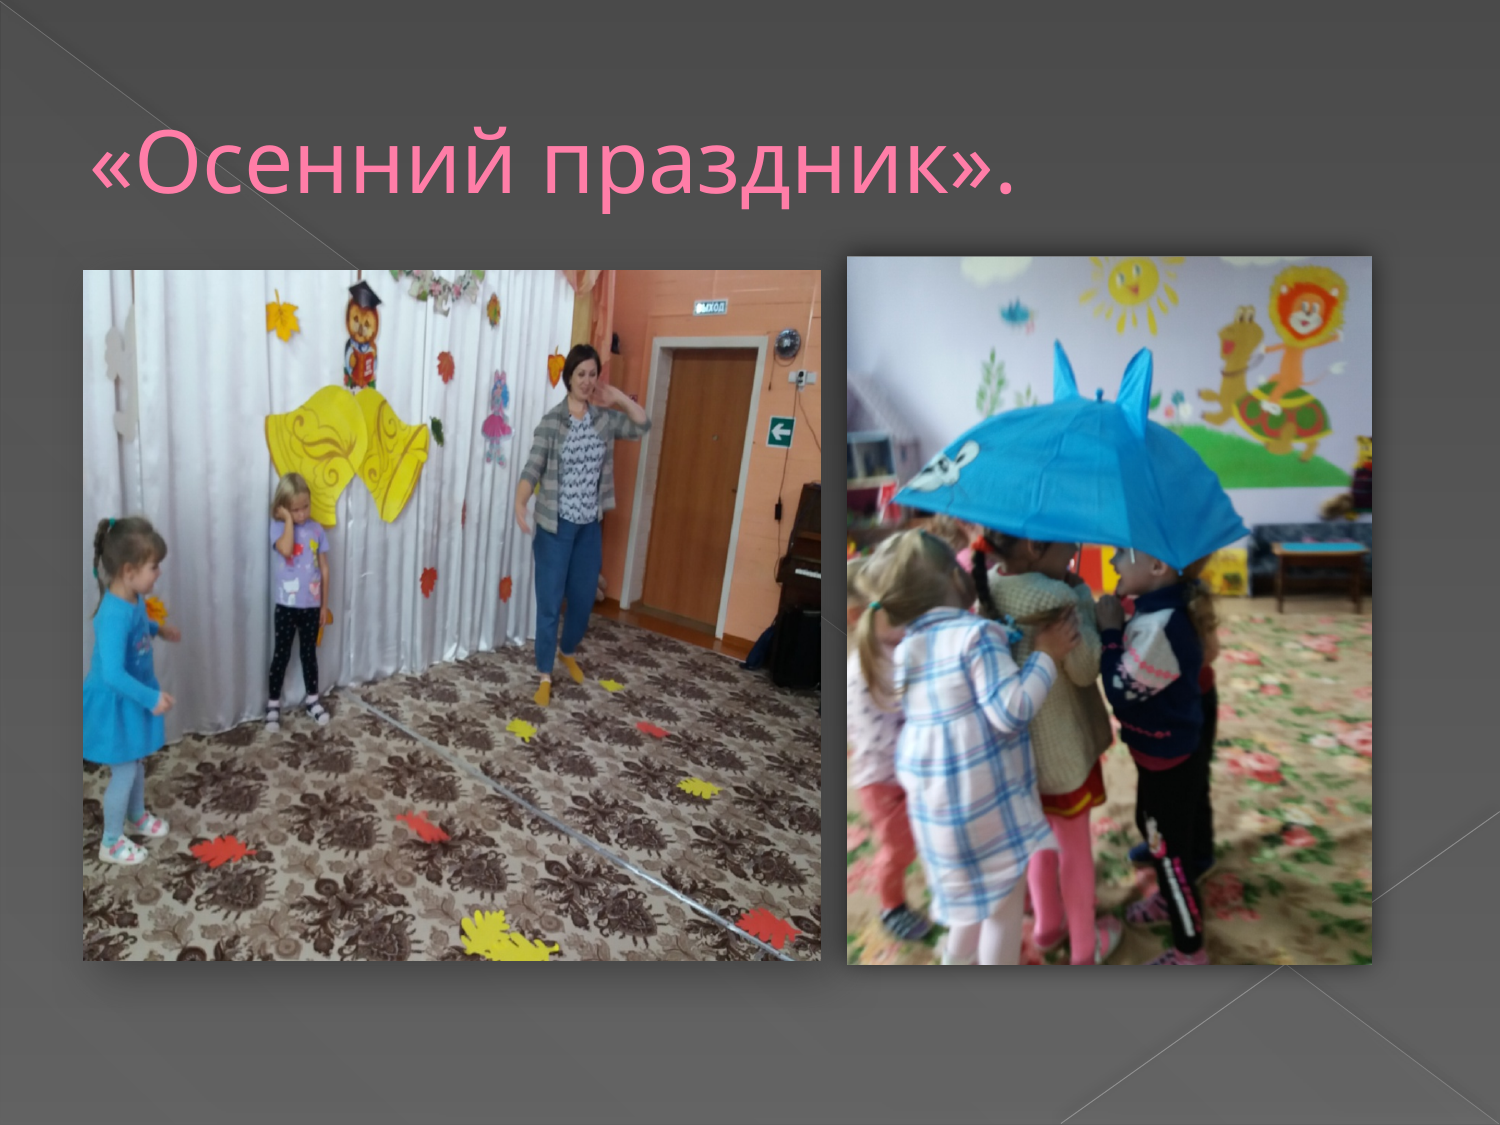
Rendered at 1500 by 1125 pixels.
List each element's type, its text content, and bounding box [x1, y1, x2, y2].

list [754, 348, 1464, 874]
title «Осенний праздник». [75, 43, 1425, 274]
picture [847, 257, 1372, 348]
picture [847, 874, 1372, 965]
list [81, 269, 821, 962]
